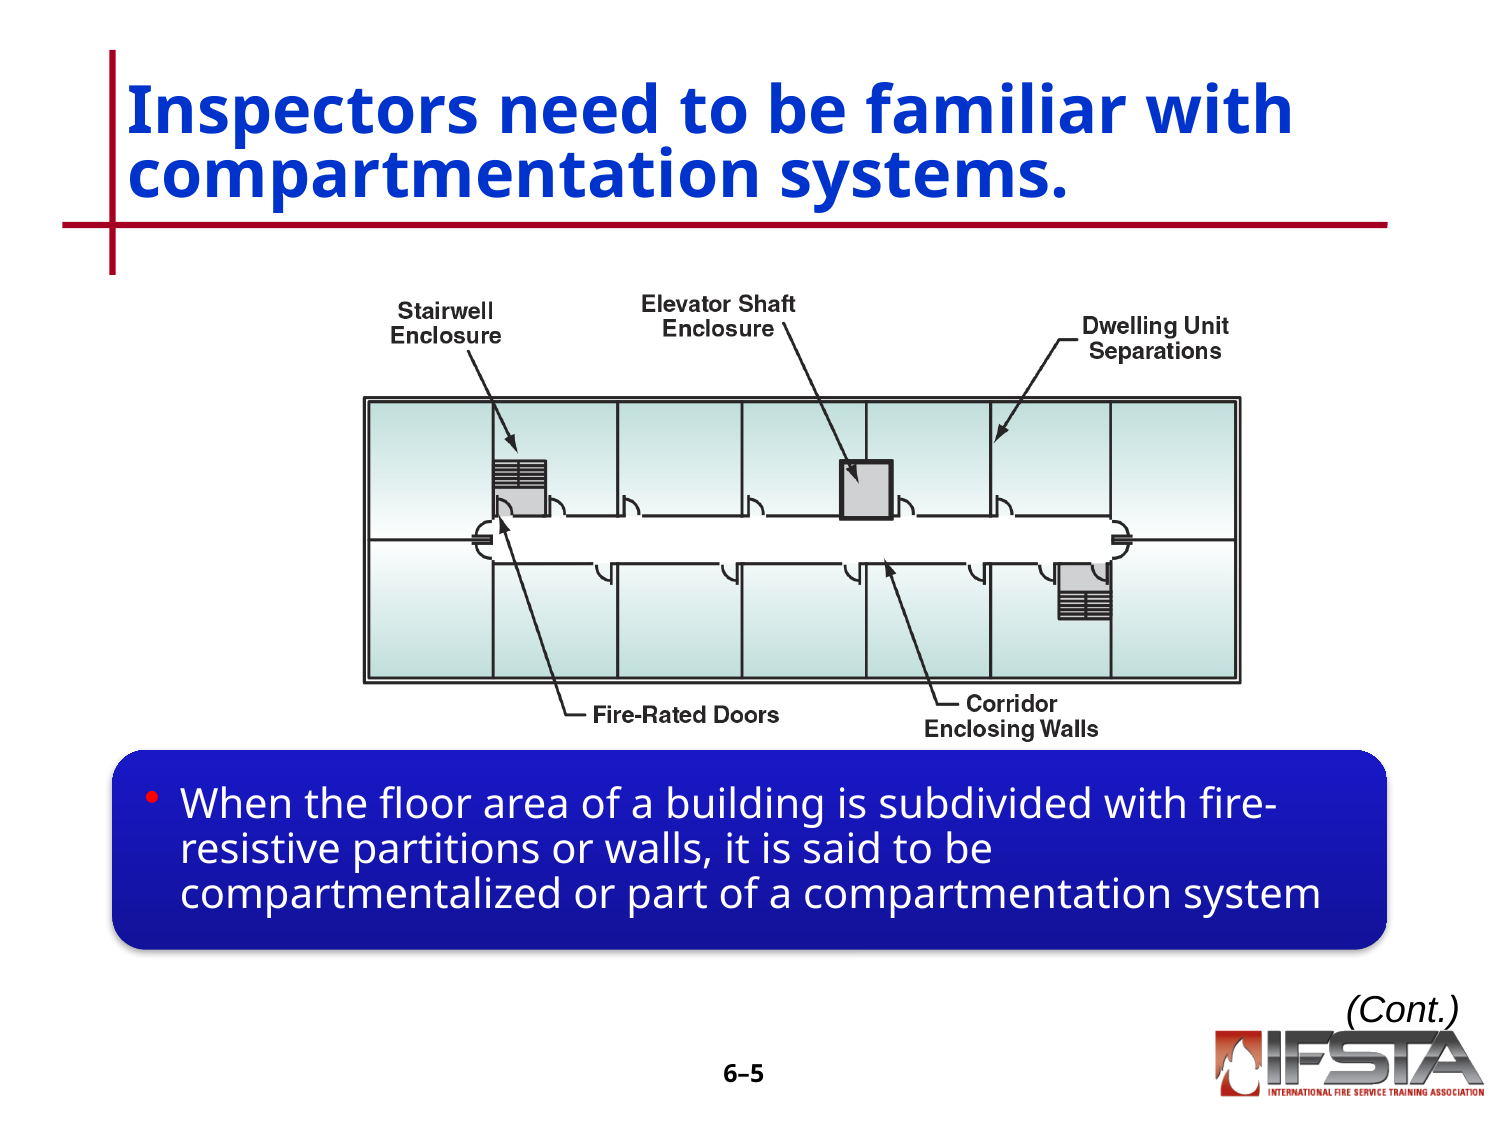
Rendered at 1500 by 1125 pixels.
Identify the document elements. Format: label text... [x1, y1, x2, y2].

picture [1215, 1030, 1485, 1099]
slide_number 6–4 [587, 1050, 900, 1125]
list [112, 712, 1388, 988]
title Inspectors need to be familiar with compartmentation systems. [112, 75, 1388, 225]
text_box (Cont.) [1224, 977, 1475, 1038]
picture [312, 278, 1263, 712]
